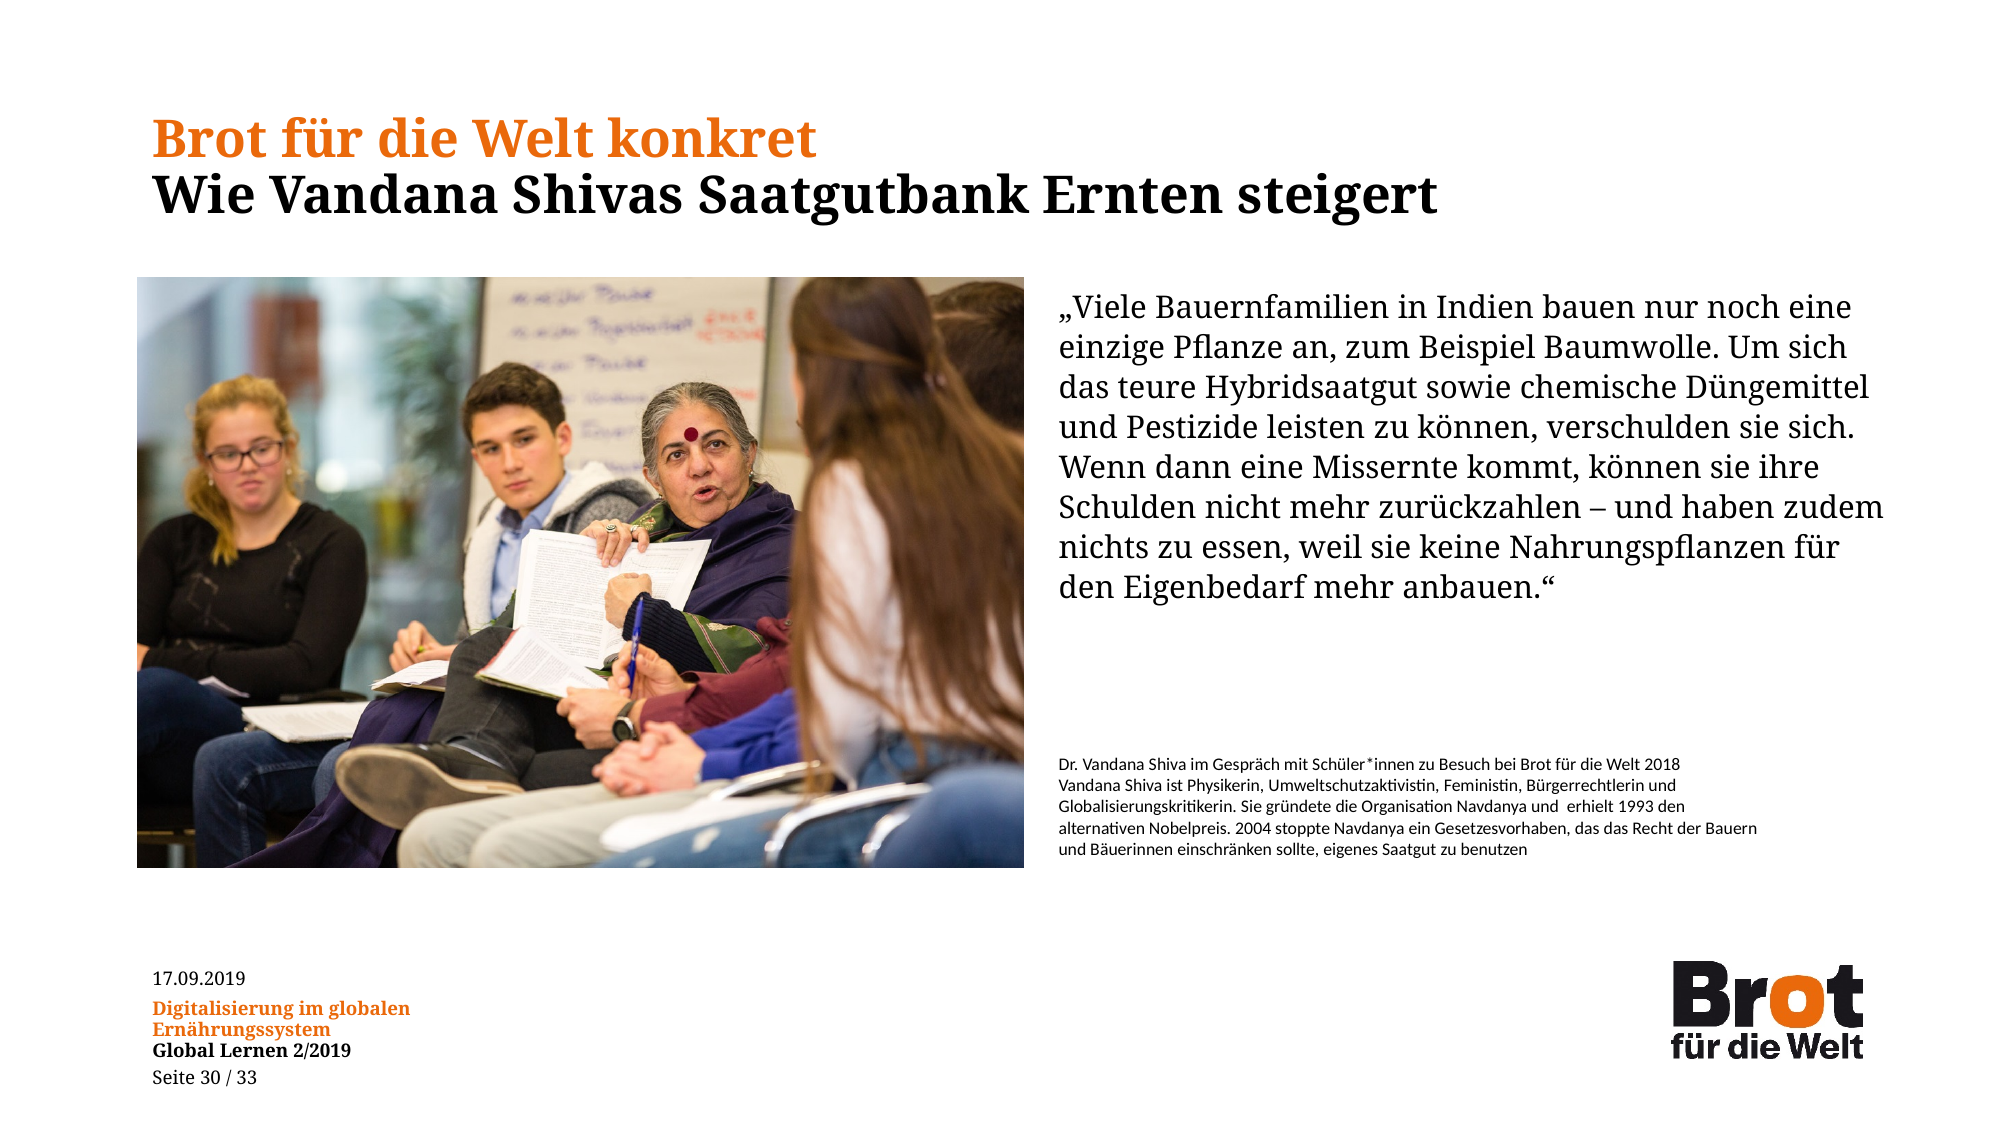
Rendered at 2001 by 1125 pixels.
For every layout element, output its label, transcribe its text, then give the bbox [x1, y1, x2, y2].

text_box Dr. Vandana Shiva im Gespräch mit Schüler*innen zu Besuch bei Brot für die Welt 2018 Vandana Shiva ist Physikerin, Umweltschutzaktivistin, Feministin, Bürgerrechtlerin und Globalisierungskritikerin. Sie gründete die Organisation Navdanya und erhielt 1993 den alternativen Nobelpreis. 2004 stoppte Navdanya ein Gesetzesvorhaben, das das Recht der Bauern und Bäuerinnen einschränken sollte, eigenes Saatgut zu benutzen [1043, 745, 1784, 867]
picture [137, 277, 1024, 868]
title Brot für die Welt konkret Wie Vandana Shivas Saatgutbank Ernten steigert [137, 59, 1863, 278]
picture [1671, 961, 1863, 1059]
list „Viele Bauernfamilien in Indien bauen nur noch eine einzige Pflanze an, zum Beispiel Baumwolle. Um sich das teure Hybridsaatgut sowie chemische Düngemittel und Pestizide leisten zu können, verschulden sie sich. Wenn dann eine Missernte kommt, können sie ihre Schulden nicht mehr zurückzahlen – und haben zudem nichts zu essen, weil sie keine Nahrungspflanzen für den Eigenbedarf mehr anbauen.“ [1043, 277, 1905, 615]
